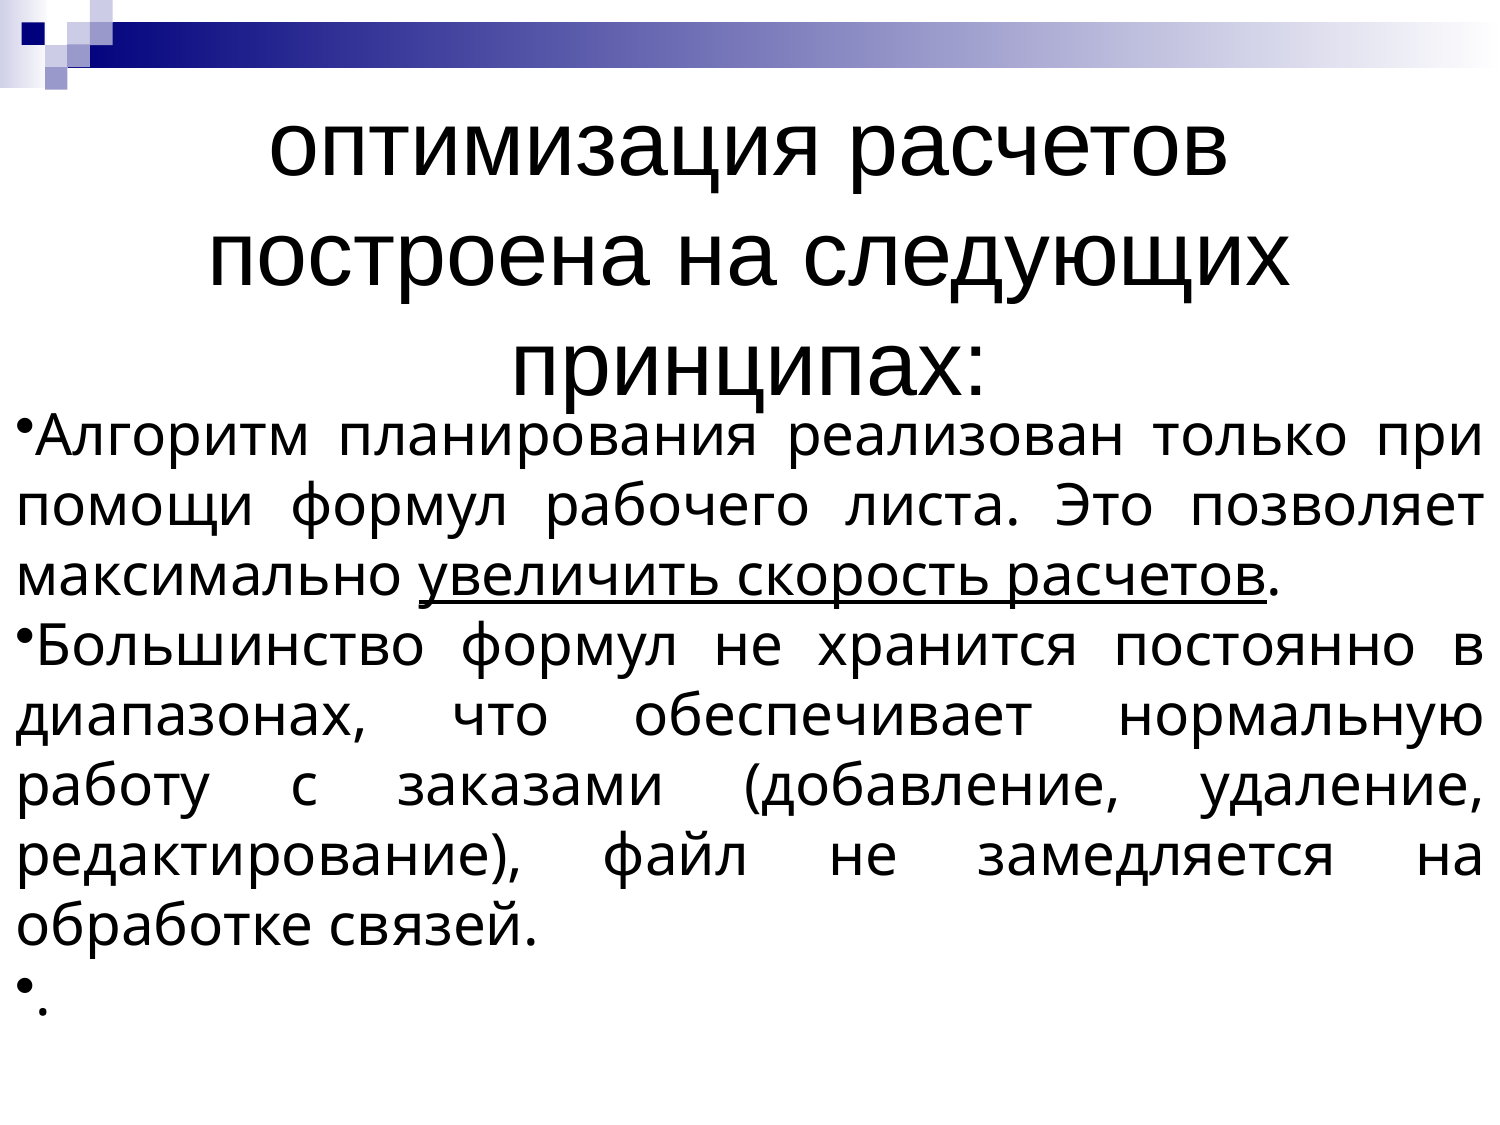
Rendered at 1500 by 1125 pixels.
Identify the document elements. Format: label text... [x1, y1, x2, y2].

text_box Алгоритм планирования реализован только при помощи формул рабочего листа. Это позволяет максимально увеличить скорость расчетов. Большинство формул не хранится постоянно в диапазонах, что обеспечивает нормальную работу с заказами (добавление, удаление, редактирование), файл не замедляется на обработке связей. . [0, 389, 1500, 1035]
title оптимизация расчетов построена на следующих принципах: [75, 76, 1425, 389]
